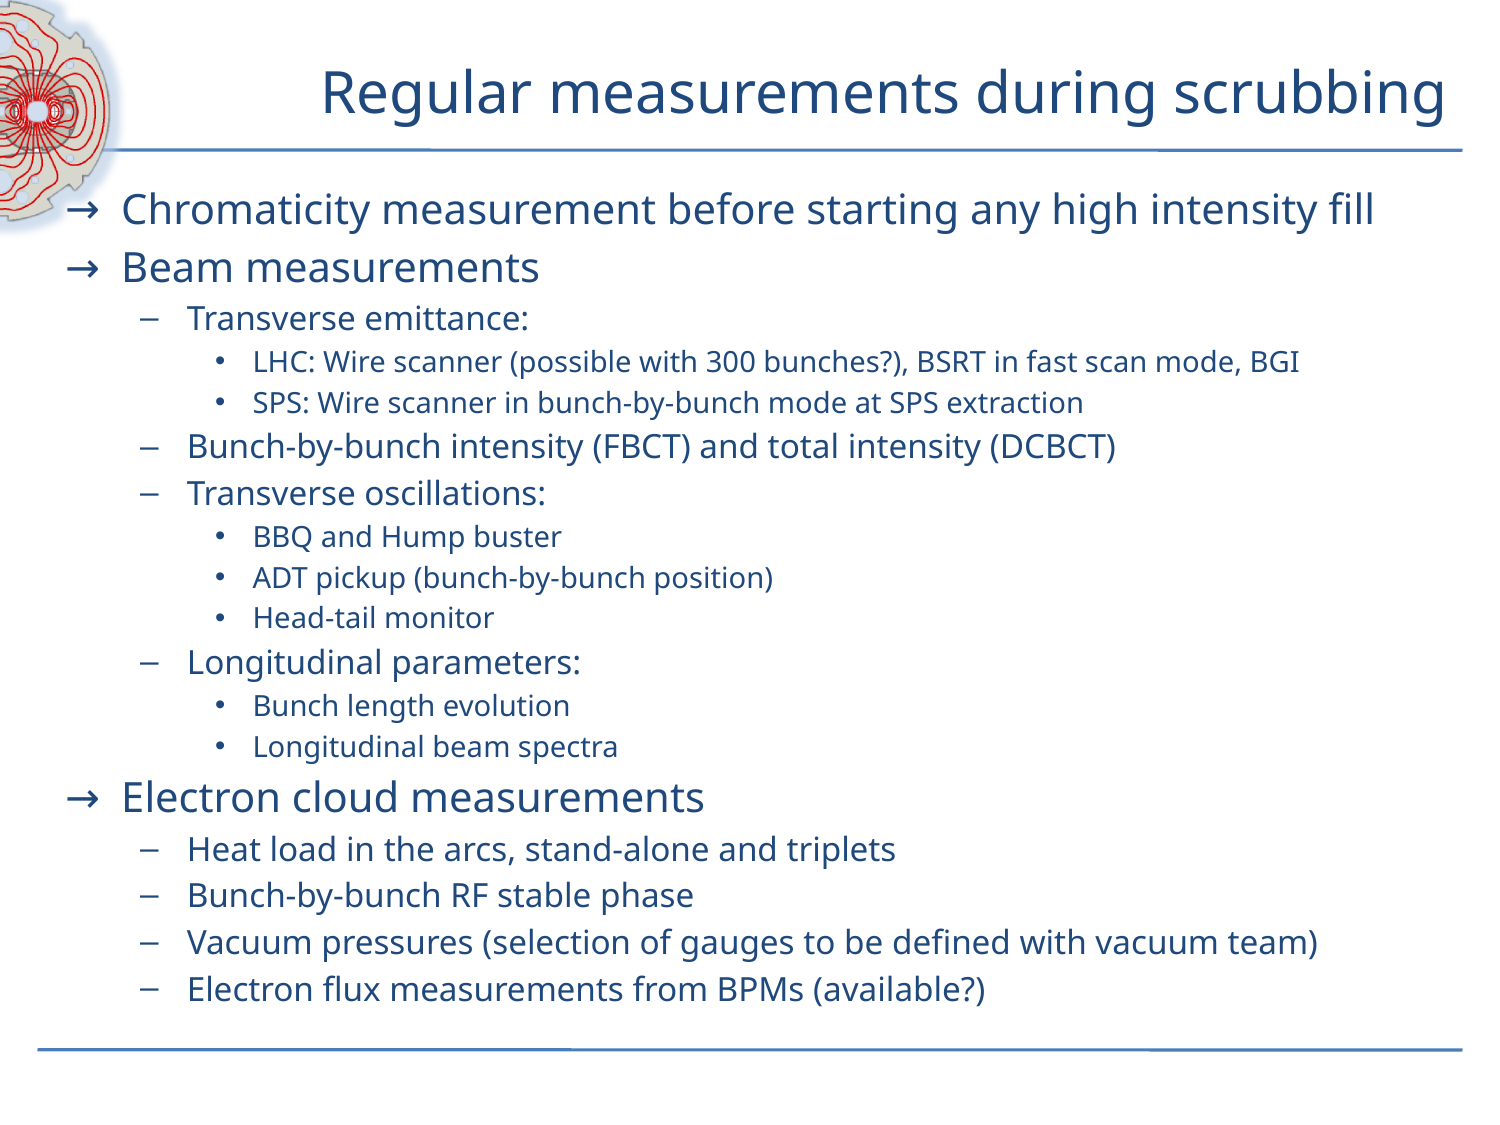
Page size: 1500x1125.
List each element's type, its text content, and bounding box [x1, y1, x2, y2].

title Regular measurements during scrubbing [262, 24, 1463, 156]
list Chromaticity measurement before starting any high intensity fill Beam measurements Transverse emittance: LHC: Wire scanner (possible with 300 bunches?), BSRT in fast scan mode, BGI SPS: Wire scanner in bunch-by-bunch mode at SPS extraction Bunch-by-bunch intensity (FBCT) and total intensity (DCBCT) Transverse oscillations: BBQ and Hump buster ADT pickup (bunch-by-bunch position) Head-tail monitor Longitudinal parameters: Bunch length evolution Longitudinal beam spectra Electron cloud measurements Heat load in the arcs, stand-alone and triplets Bunch-by-bunch RF stable phase Vacuum pressures (selection of gauges to be defined with vacuum team) Electron flux measurements from BPMs (available?) [49, 174, 1451, 1088]
picture [0, 2, 109, 220]
